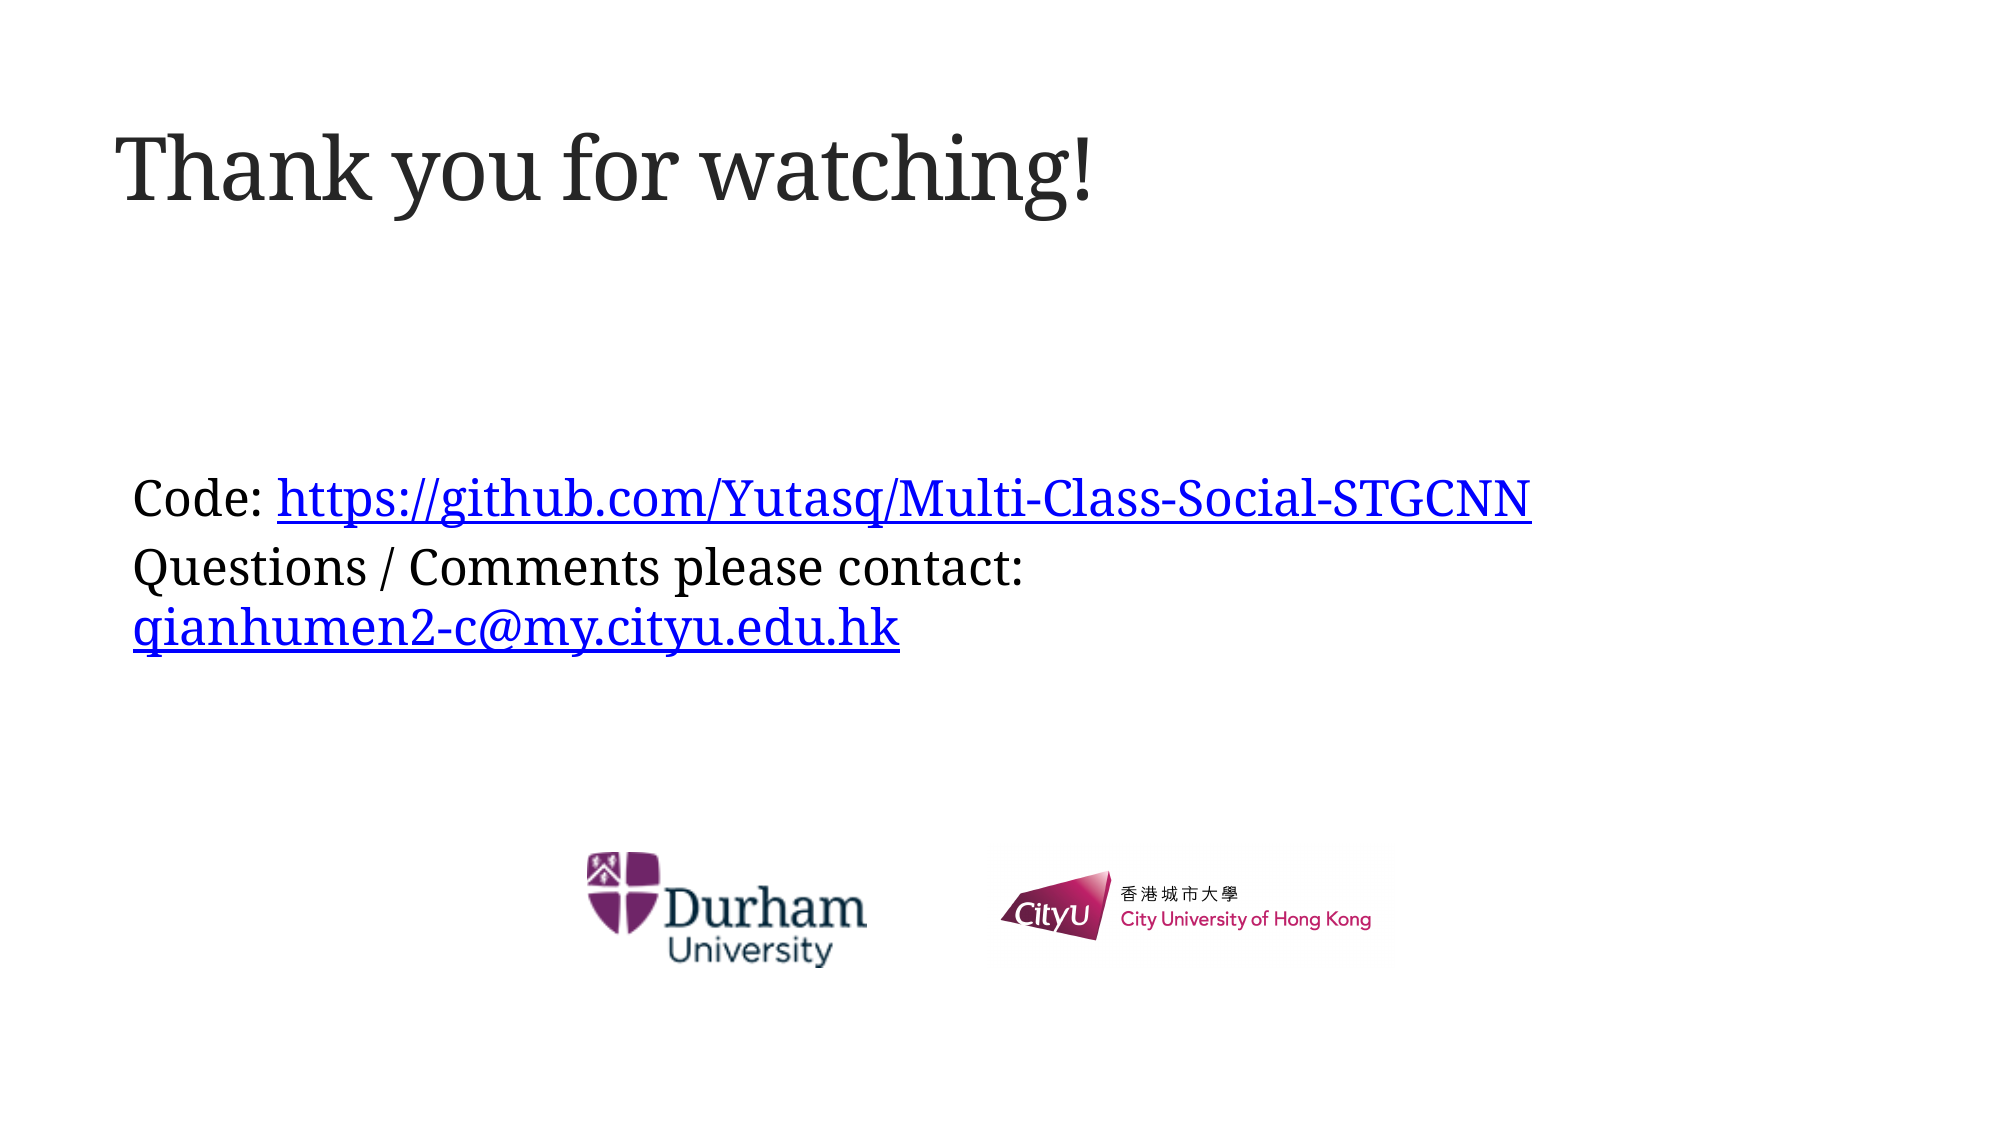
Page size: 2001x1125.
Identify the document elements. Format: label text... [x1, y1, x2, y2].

picture [987, 843, 1395, 968]
picture [587, 852, 867, 968]
title Thank you for watching! [99, 24, 1900, 225]
text_box Code: https://github.com/Yutasq/Multi-Class-Social-STGCNN Questions / Comments please contact: qianhumen2-c@my.cityu.edu.hk [118, 459, 1816, 731]
